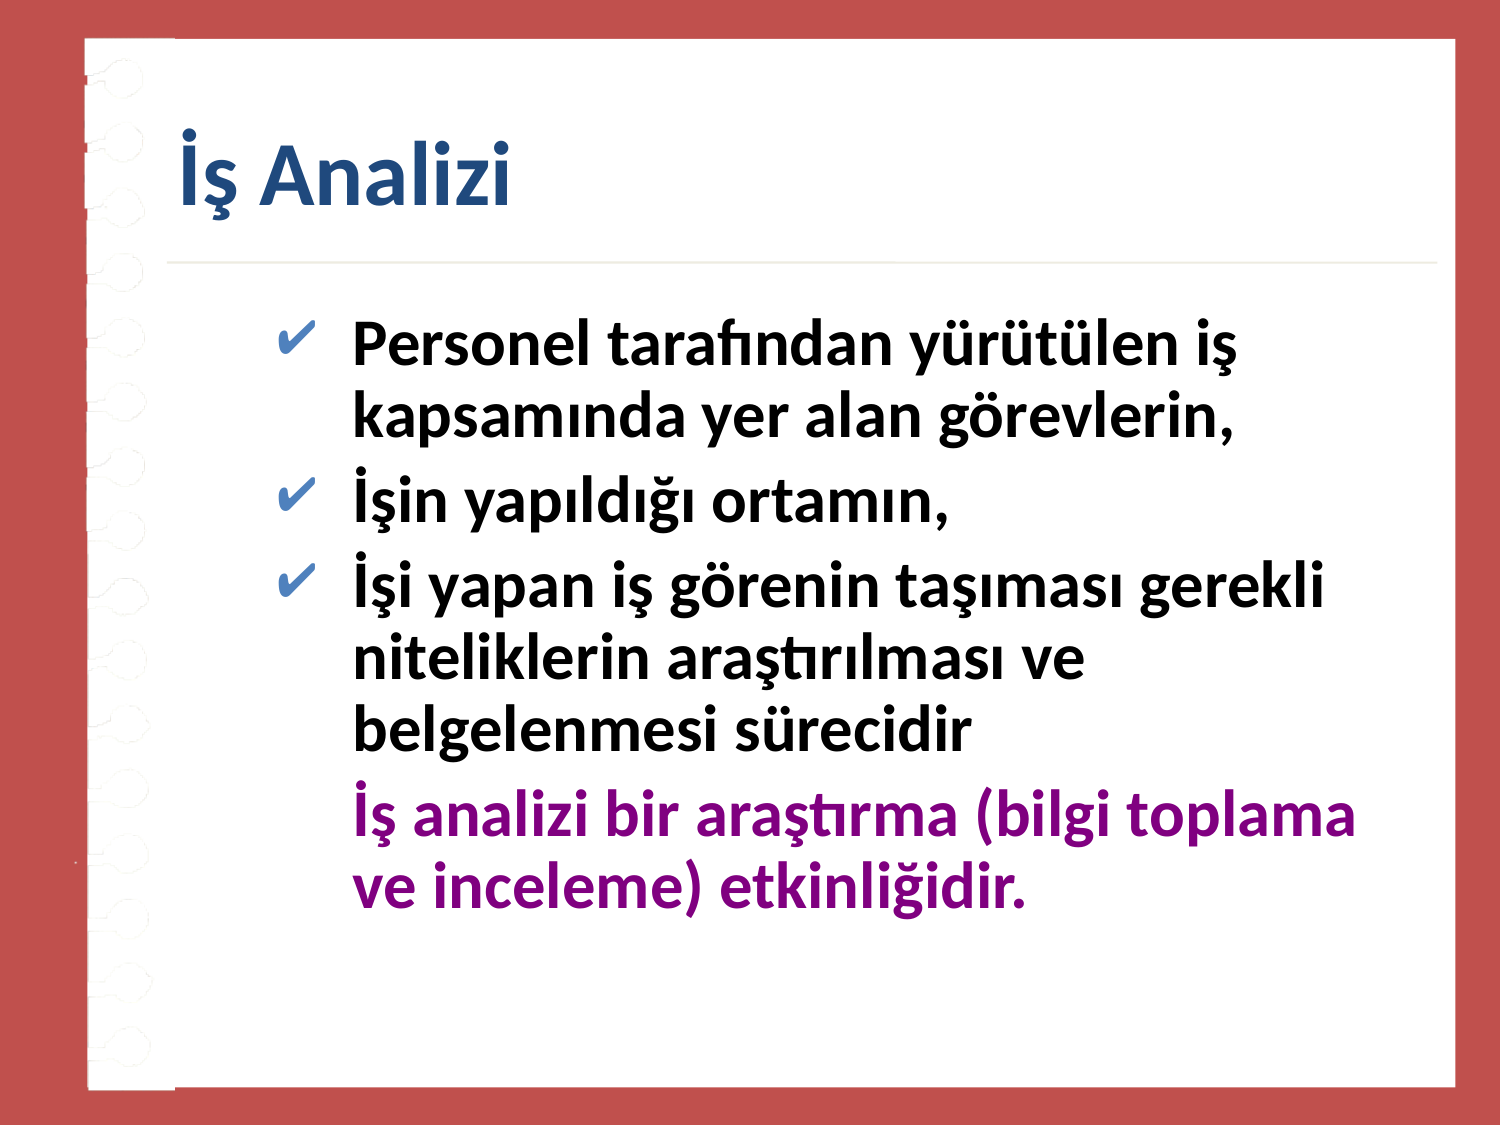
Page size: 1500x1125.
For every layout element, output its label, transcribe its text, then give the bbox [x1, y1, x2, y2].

list Personel tarafından yürütülen iş kapsamında yer alan görevlerin, İşin yapıldığı ortamın, İşi yapan iş görenin taşıması gerekli niteliklerin araştırılması ve belgelenmesi sürecidir İş analizi bir araştırma (bilgi toplama ve inceleme) etkinliğidir. [262, 299, 1438, 976]
title İş Analizi [162, 74, 1438, 263]
